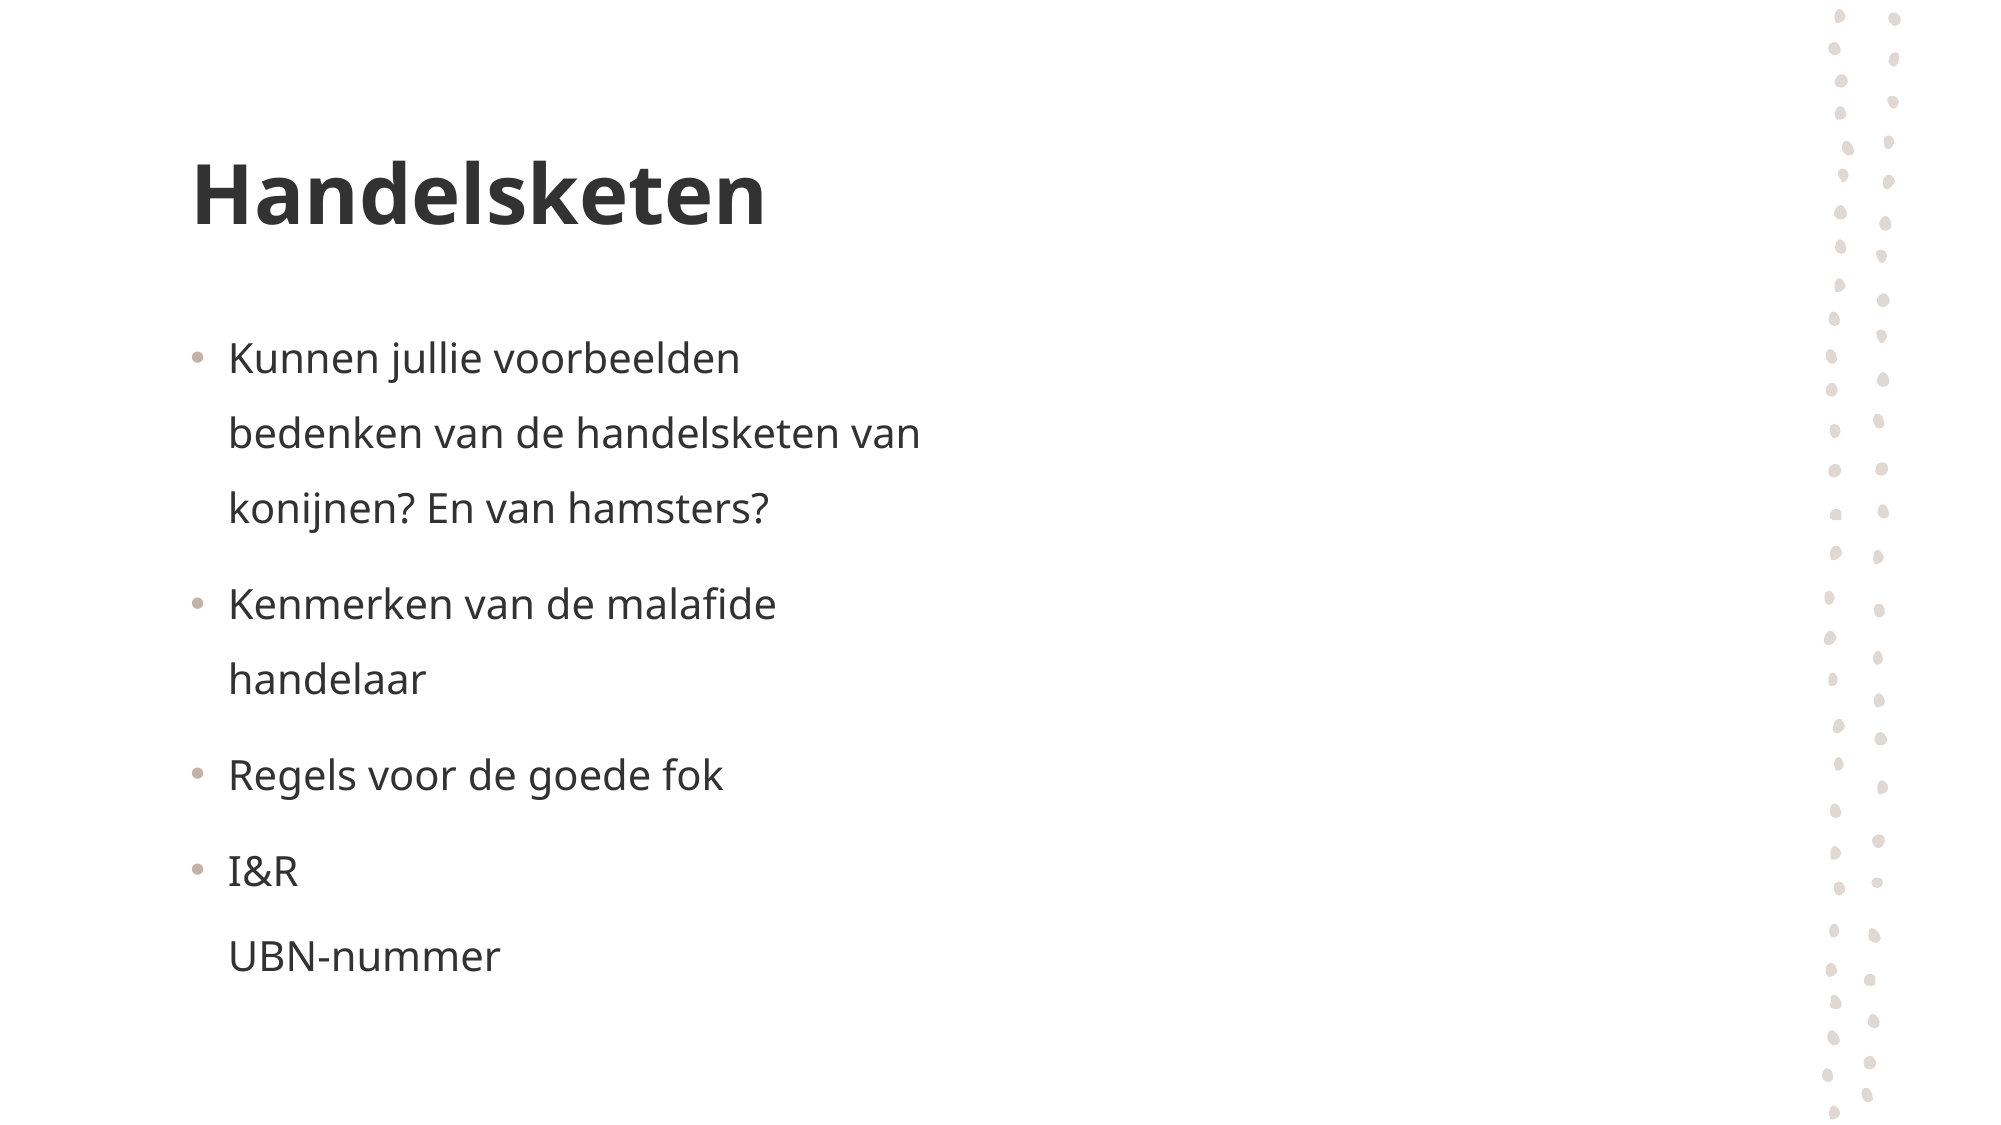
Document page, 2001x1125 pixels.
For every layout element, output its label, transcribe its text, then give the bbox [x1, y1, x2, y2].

title Handelsketen [175, 82, 1756, 300]
list Kunnen jullie voorbeelden bedenken van de handelsketen van konijnen? En van hamsters? Kenmerken van de malafide handelaar Regels voor de goede fok I&R UBN-nummer [175, 299, 944, 1014]
